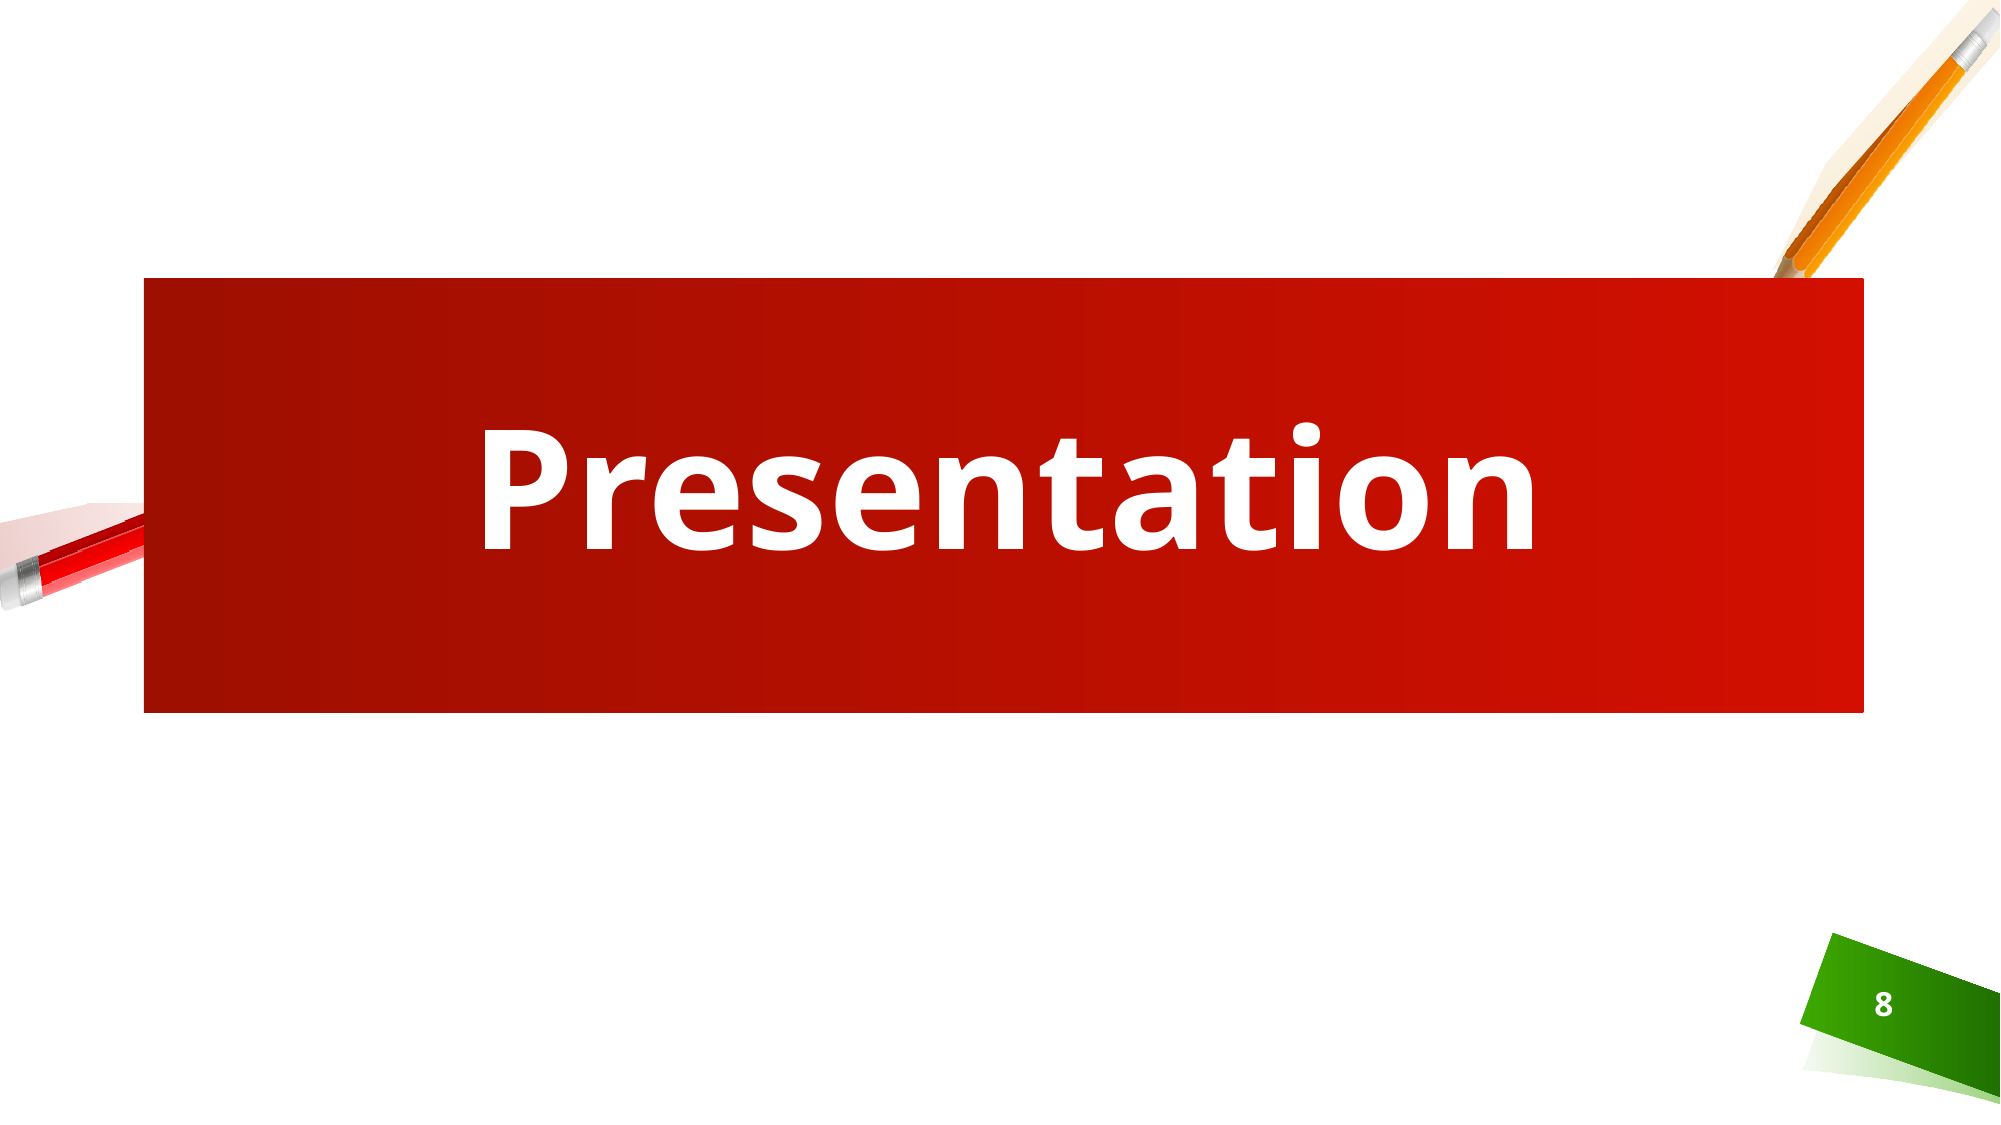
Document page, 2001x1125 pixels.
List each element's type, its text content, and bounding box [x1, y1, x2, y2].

slide_number 8 [1831, 975, 1937, 1036]
title Presentation [143, 278, 1864, 713]
picture [0, 512, 143, 613]
picture [1755, 0, 2000, 278]
